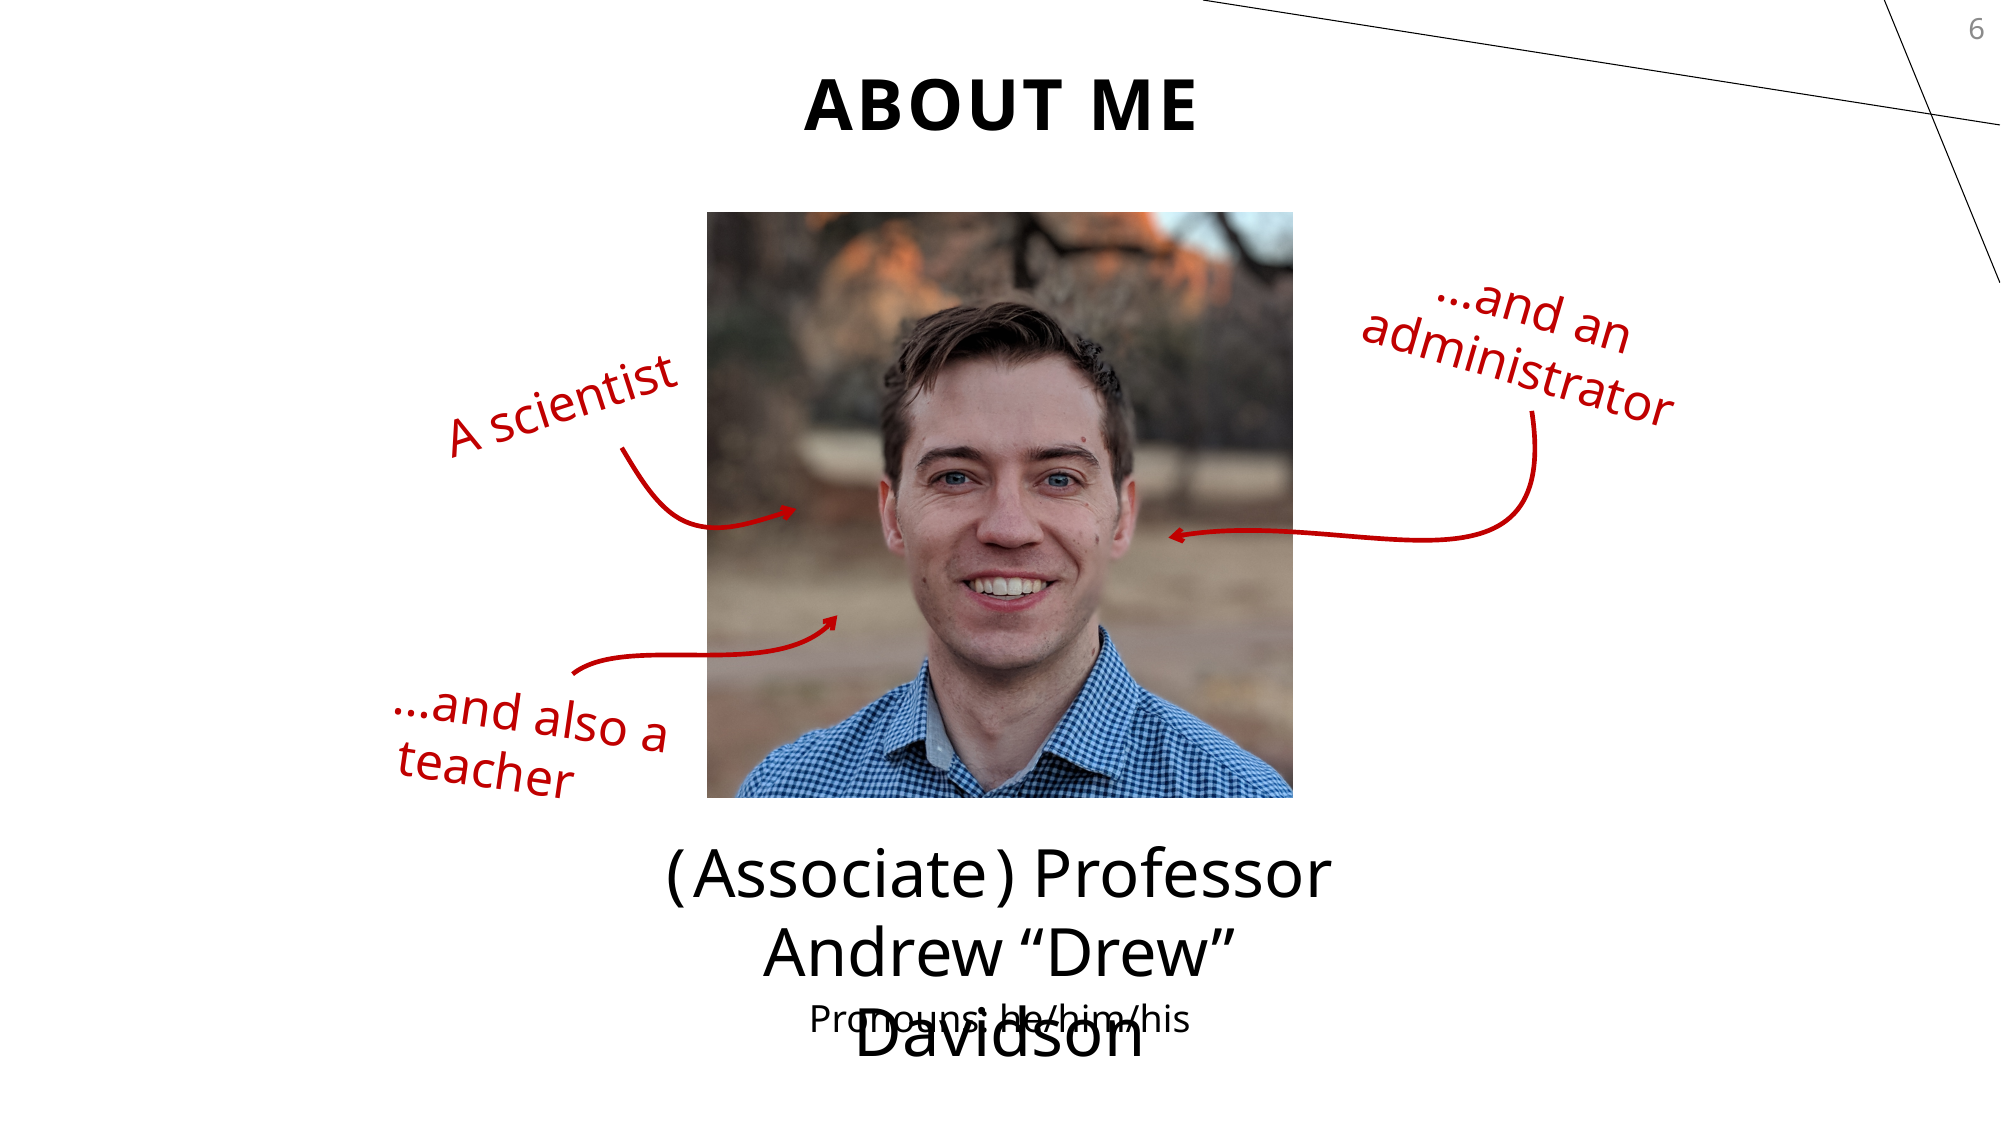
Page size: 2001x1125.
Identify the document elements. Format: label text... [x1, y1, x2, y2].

text_box [571, 644, 707, 675]
text_box [1293, 410, 1536, 542]
text_box A scientist [421, 325, 699, 480]
text_box …and also a teacher [365, 654, 691, 833]
picture [707, 212, 1293, 798]
title About ME [3, 0, 2000, 217]
text_box [620, 447, 707, 529]
slide_number 6 [1550, 0, 2000, 60]
text_box ( Associate ) Professor Andrew “Drew” Davidson [624, 822, 1375, 1078]
text_box Pronouns: he/him/his [794, 987, 1206, 1048]
text_box …and an administrator [1341, 222, 1716, 451]
